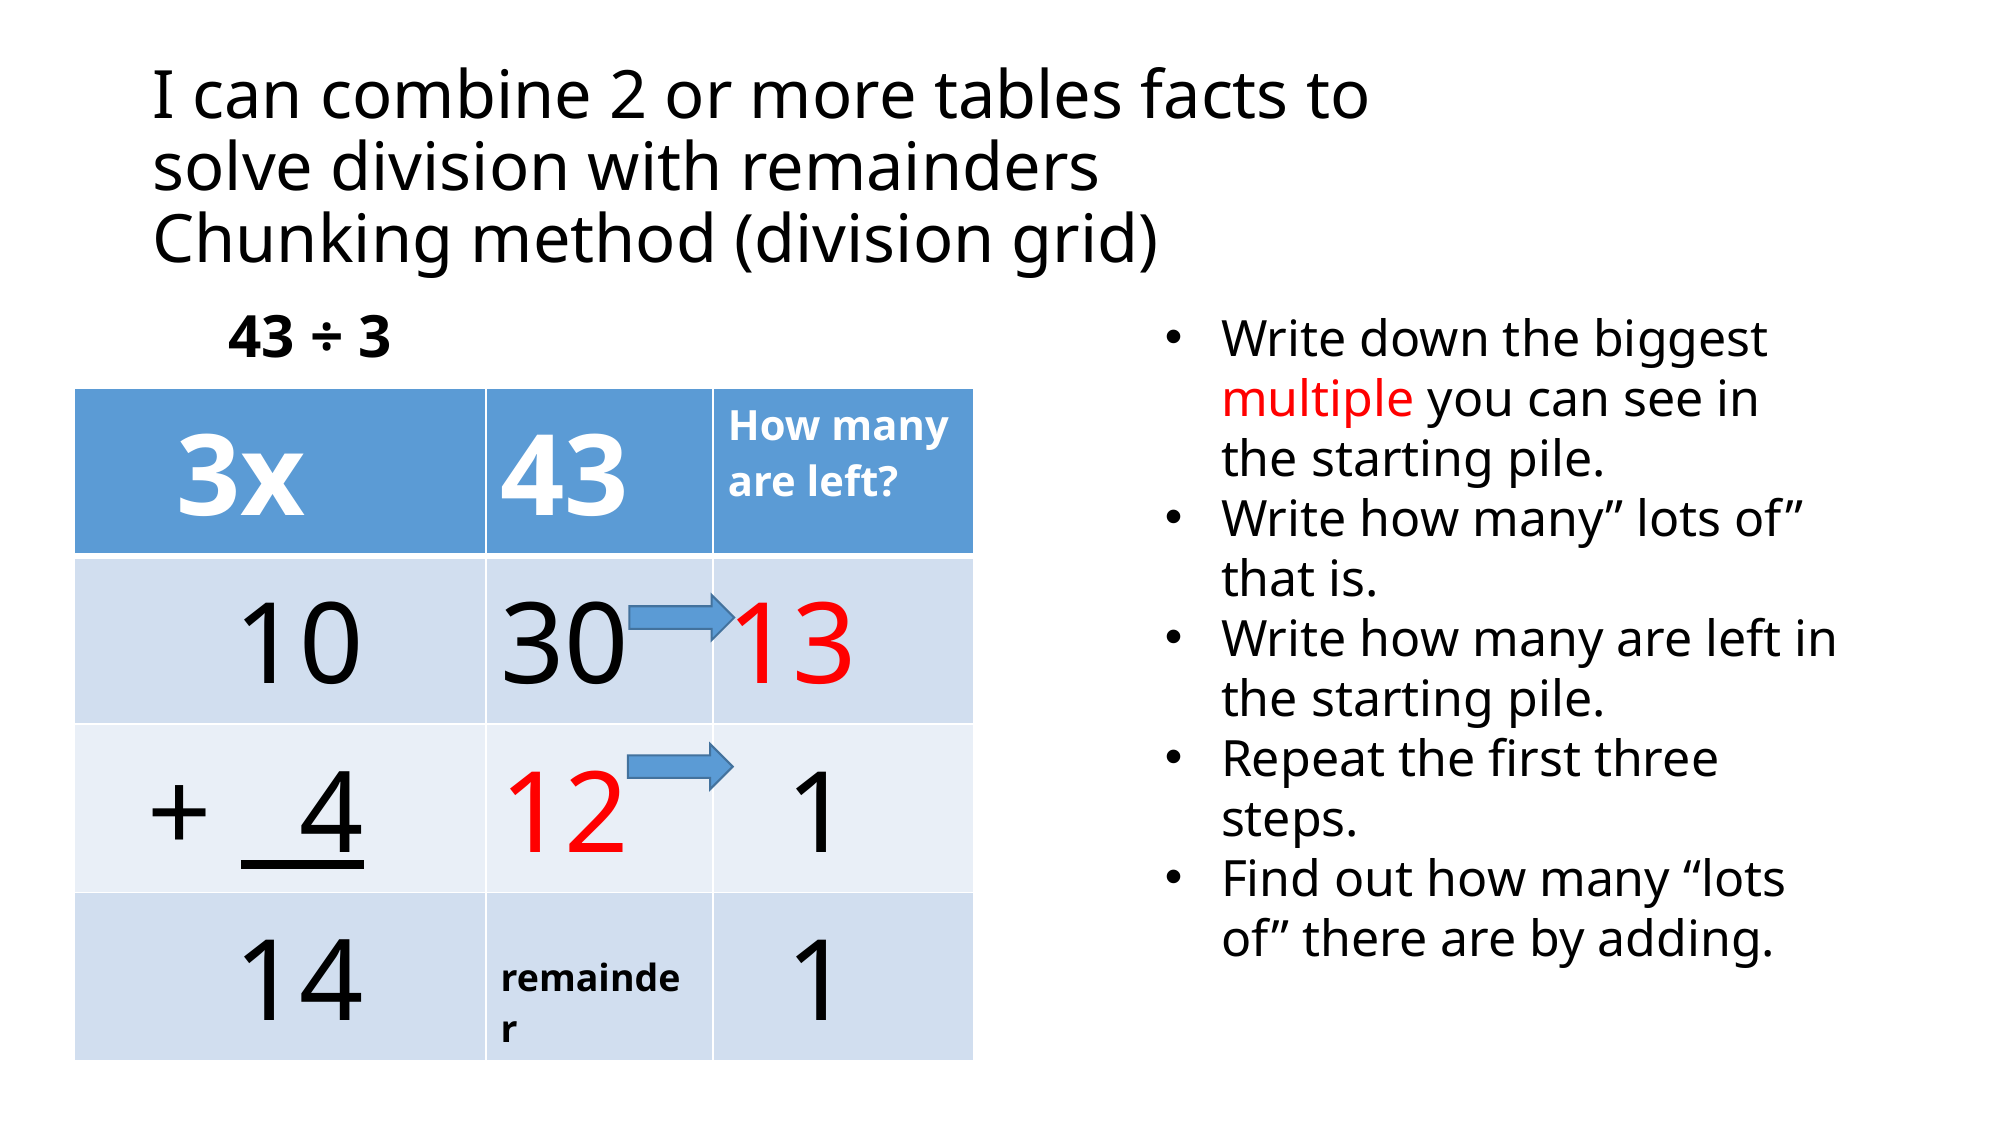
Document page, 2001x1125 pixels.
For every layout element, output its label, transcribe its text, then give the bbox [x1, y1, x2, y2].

table_cell remainder [487, 893, 712, 1060]
table_cell 14 [75, 893, 485, 1060]
table_cell 1 [714, 725, 973, 892]
list 43 ÷ 3 [213, 299, 1939, 1014]
table_cell 13 [714, 559, 973, 723]
text_box [628, 592, 736, 643]
title I can combine 2 or more tables facts to solve division with remainders Chunking method (division grid) [137, 59, 1863, 278]
table_cell 12 [487, 725, 712, 892]
table_cell 1 [714, 893, 973, 1060]
table_header How many are left? [714, 389, 973, 553]
table_header 43 [487, 389, 712, 553]
table_cell 30 [487, 559, 712, 723]
text_box [626, 741, 735, 792]
table_cell 10 [75, 559, 485, 723]
table_header 3x [75, 389, 485, 553]
text_box Write down the biggest multiple you can see in the starting pile. Write how many” lots of” that is. Write how many are left in the starting pile. Repeat the first three steps. Find out how many “lots of” there are by adding. [1149, 299, 1863, 975]
table_cell + 4 [75, 725, 485, 892]
